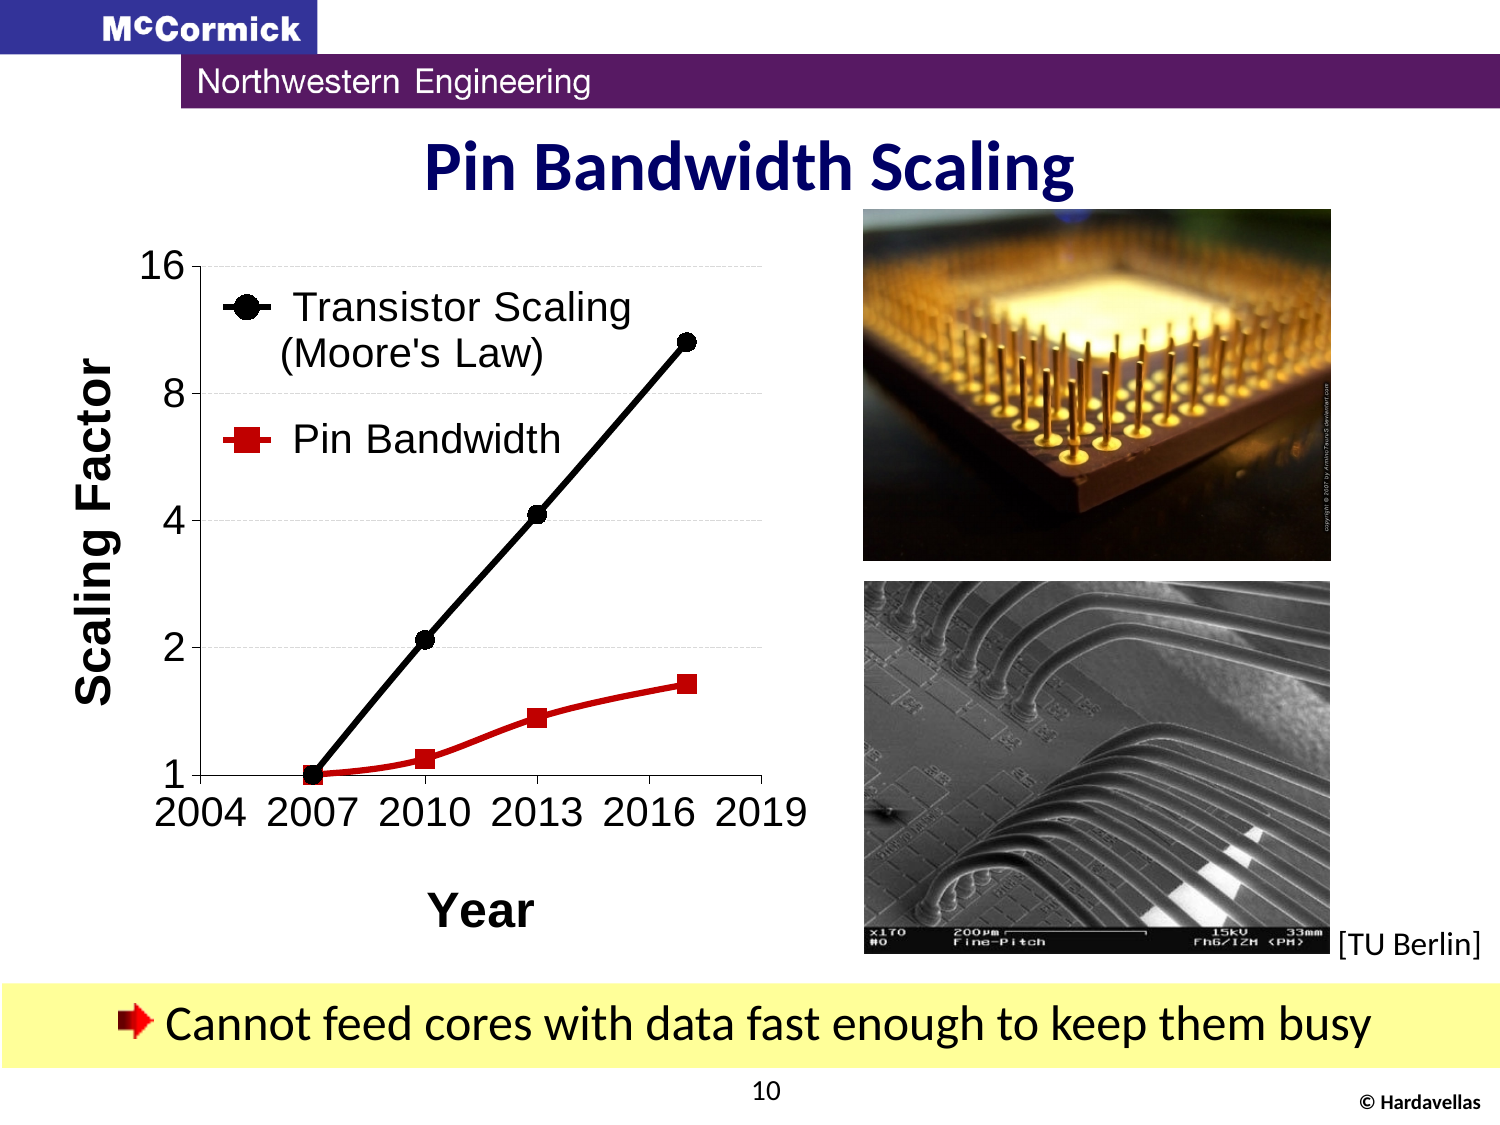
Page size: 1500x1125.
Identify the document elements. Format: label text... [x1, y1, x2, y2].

chart [48, 229, 854, 955]
picture [96, 9, 681, 55]
title Pin Bandwidth Scaling [0, 107, 1500, 216]
text_box [TU Berlin] [1322, 914, 1498, 970]
picture [863, 581, 1330, 955]
footer © Hardavellas [999, 1080, 1497, 1119]
picture [863, 209, 1332, 561]
picture [118, 1003, 154, 1039]
picture [199, 68, 595, 100]
slide_number 10 [445, 1068, 797, 1125]
text_box Cannot feed cores with data fast enough to keep them busy [2, 983, 1500, 1068]
